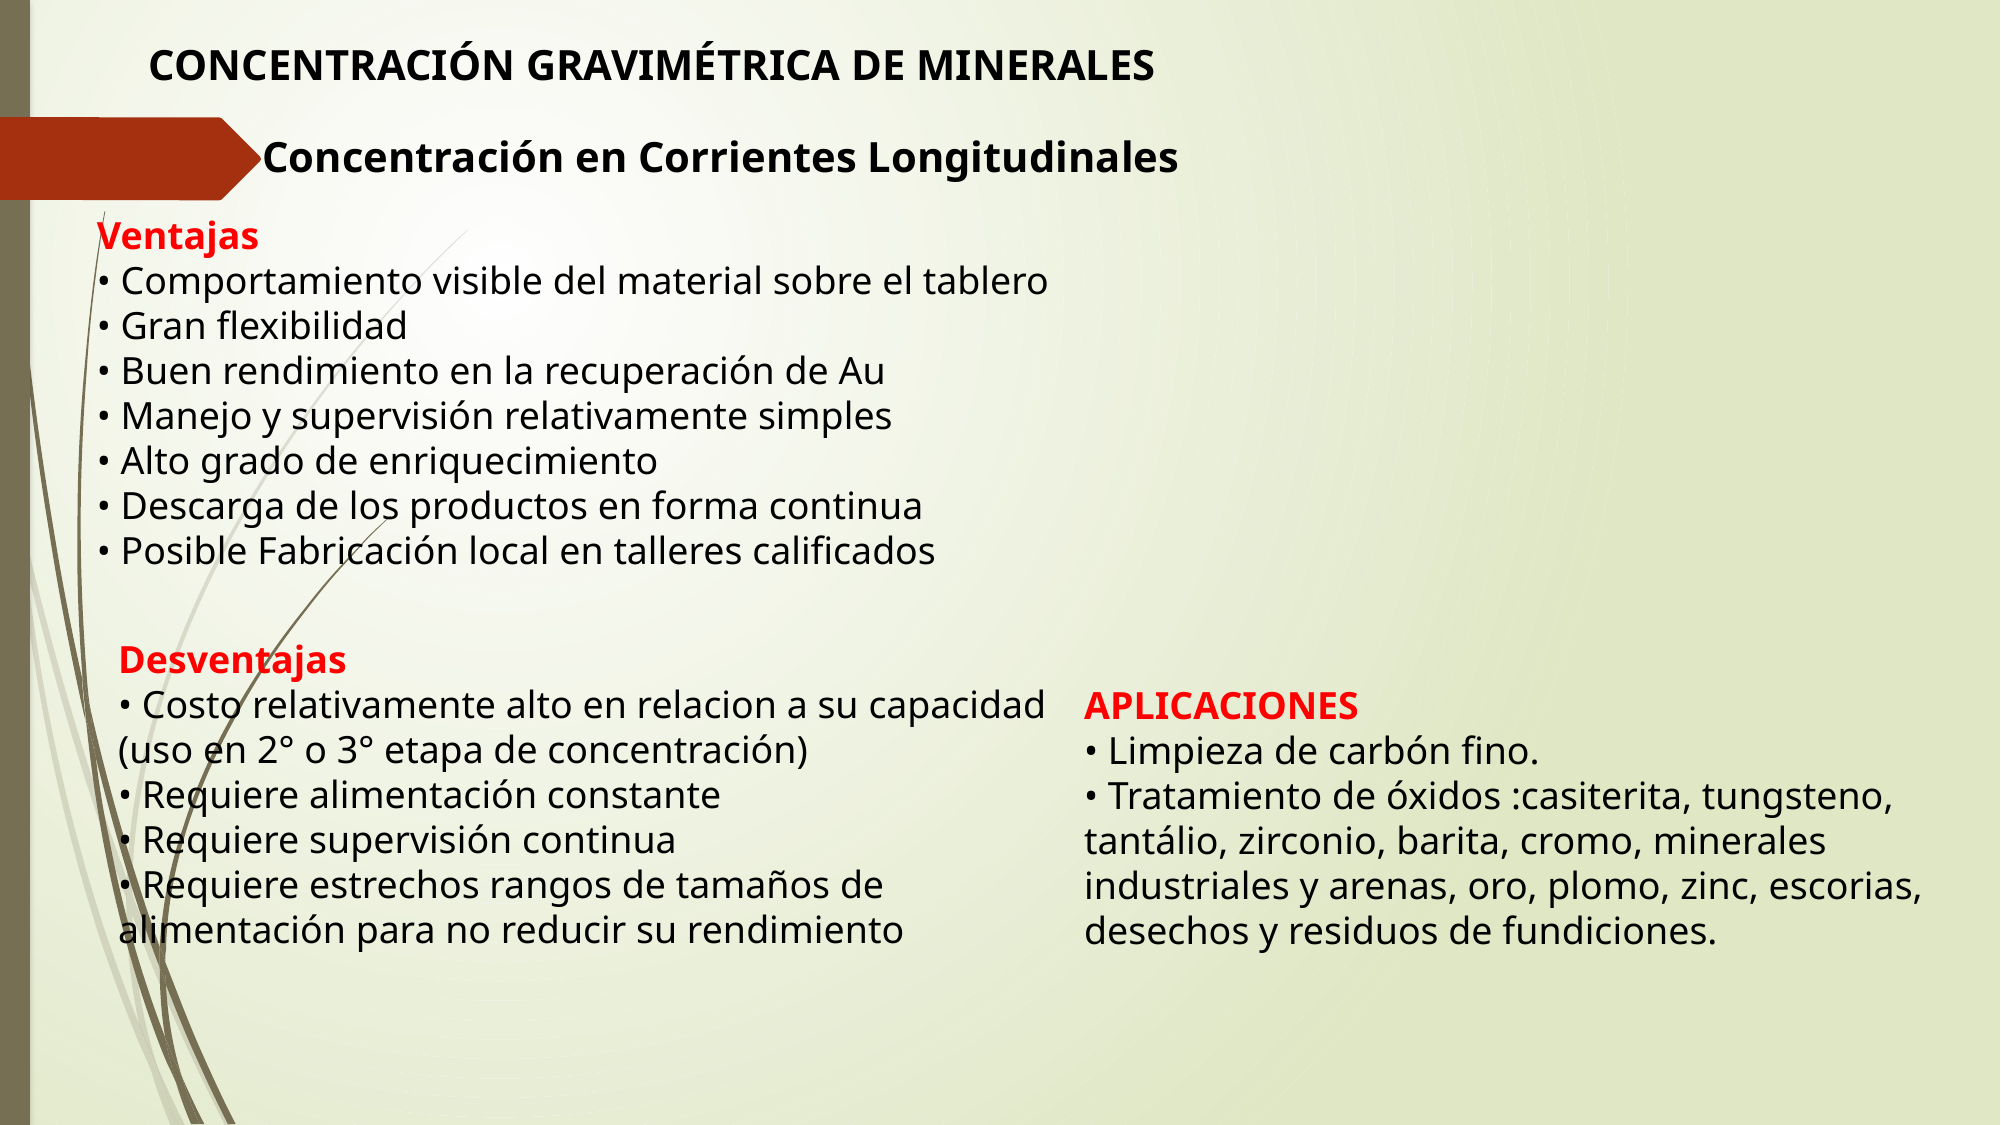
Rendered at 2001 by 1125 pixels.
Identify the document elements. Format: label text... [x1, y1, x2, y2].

text_box Concentración en Corrientes Longitudinales [247, 123, 1195, 189]
text_box Desventajas • Costo relativamente alto en relacion a su capacidad (uso en 2° o 3° etapa de concentración) • Requiere alimentación constante • Requiere supervisión continua • Requiere estrechos rangos de tamaños de alimentación para no reducir su rendimiento [103, 629, 1070, 1004]
text_box APLICACIONES • Limpieza de carbón fino. • Tratamiento de óxidos :casiterita, tungsteno, tantálio, zirconio, barita, cromo, minerales industriales y arenas, oro, plomo, zinc, escorias, desechos y residuos de fundiciones. [1069, 674, 2000, 1005]
text_box Ventajas • Comportamiento visible del material sobre el tablero • Gran flexibilidad • Buen rendimiento en la recuperación de Au • Manejo y supervisión relativamente simples • Alto grado de enriquecimiento • Descarga de los productos en forma continua • Posible Fabricación local en talleres calificados [82, 205, 1125, 625]
text_box CONCENTRACIÓN GRAVIMÉTRICA DE MINERALES [133, 31, 1171, 96]
